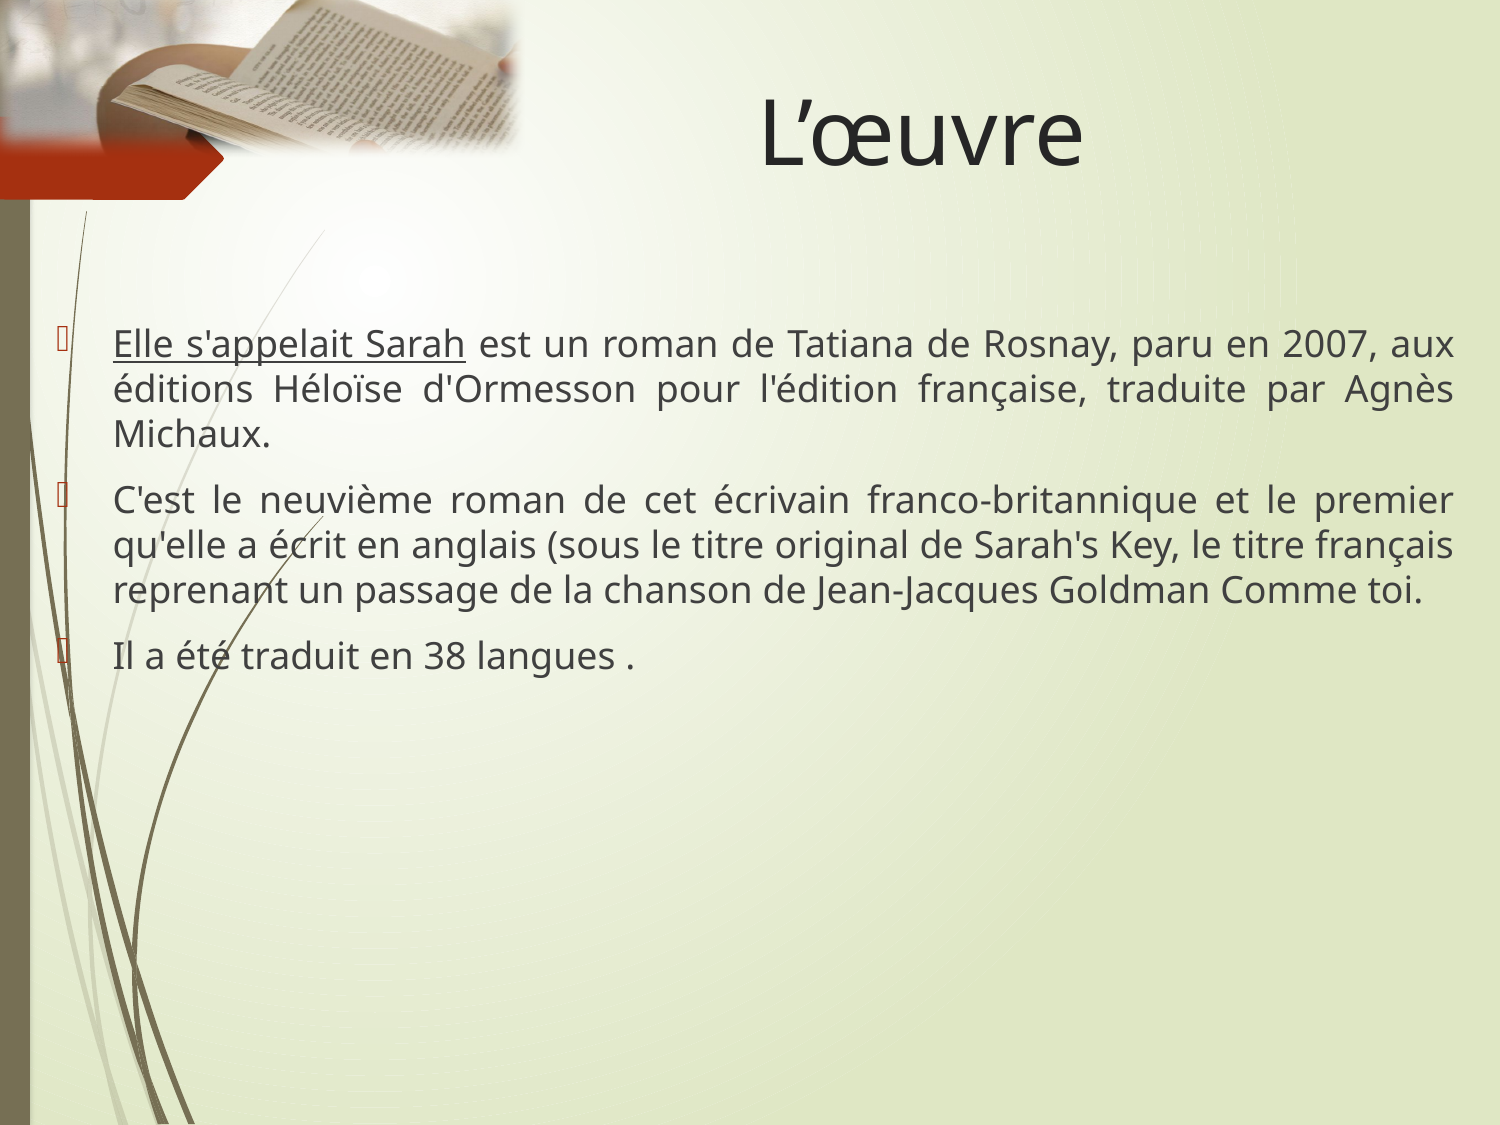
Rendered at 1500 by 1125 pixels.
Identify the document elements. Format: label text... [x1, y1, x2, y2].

list Elle s'appelait Sarah est un roman de Tatiana de Rosnay, paru en 2007, aux éditions Héloïse d'Ormesson pour l'édition française, traduite par Agnès Michaux. C'est le neuvième roman de cet écrivain franco-britannique et le premier qu'elle a écrit en anglais (sous le titre original de Sarah's Key, le titre français reprenant un passage de la chanson de Jean-Jacques Goldman Comme toi. Il a été traduit en 38 langues . [41, 312, 1471, 970]
title L’œuvre [395, 66, 1400, 312]
picture [0, 0, 526, 158]
